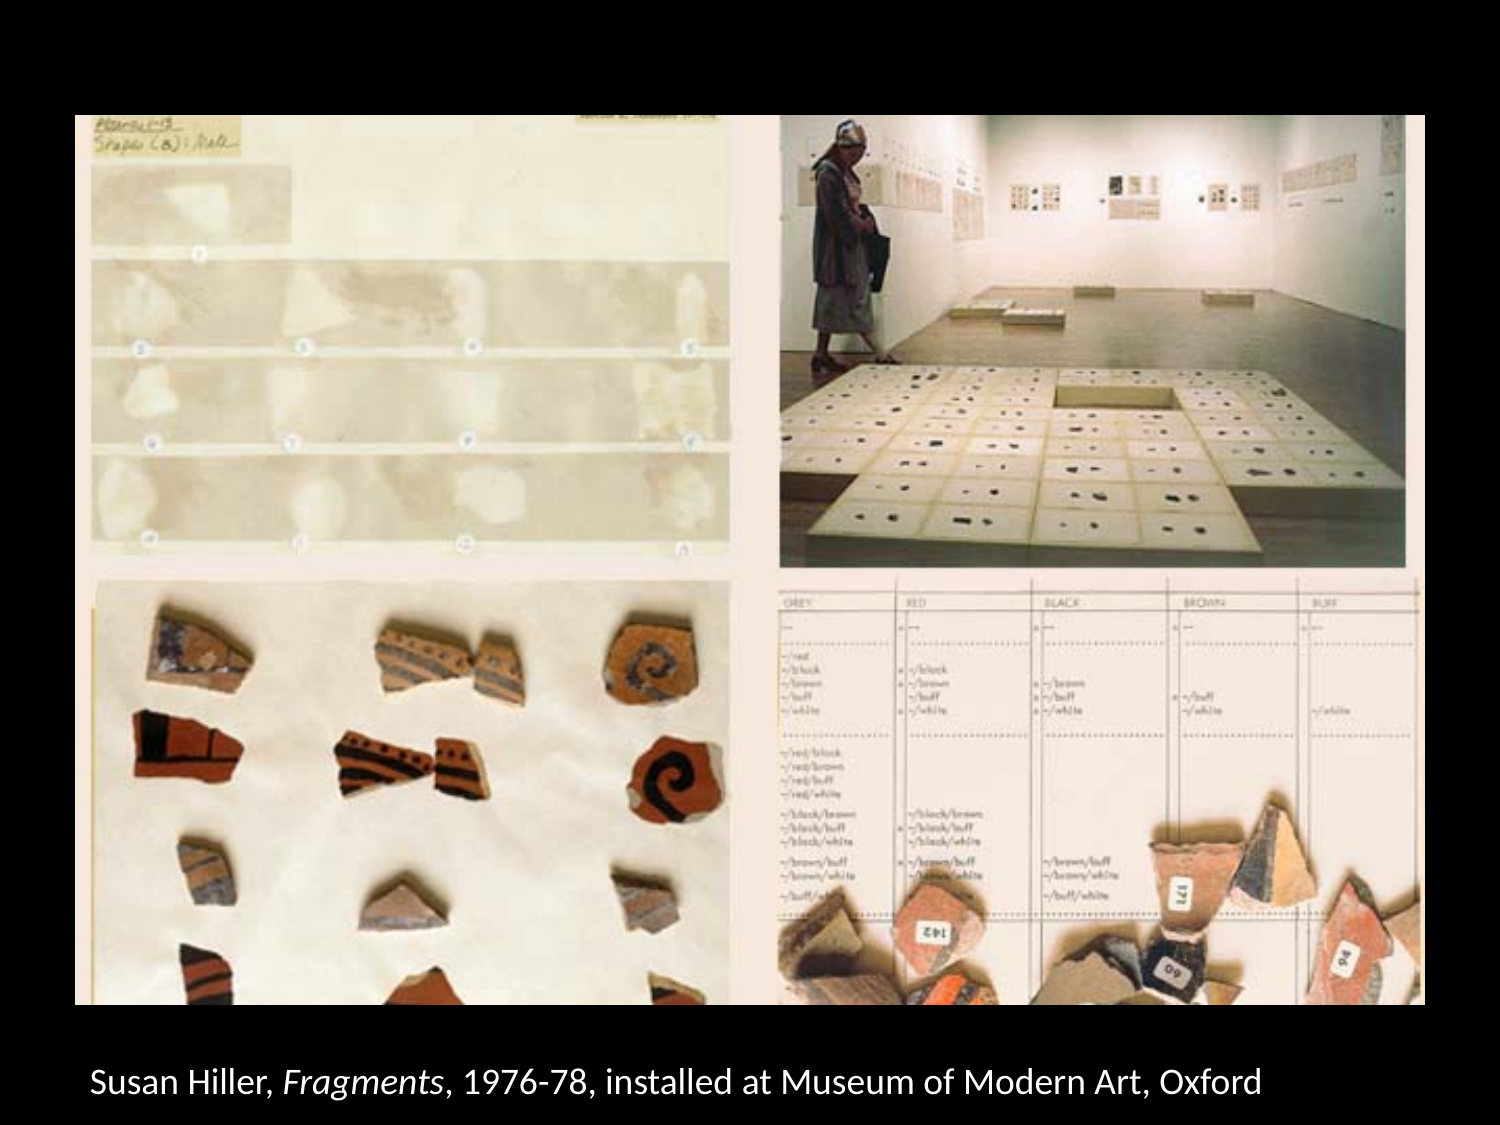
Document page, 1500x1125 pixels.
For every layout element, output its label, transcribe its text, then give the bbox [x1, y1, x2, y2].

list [74, 115, 1426, 1006]
text_box Susan Hiller, Fragments, 1976-78, installed at Museum of Modern Art, Oxford [74, 1050, 1425, 1125]
